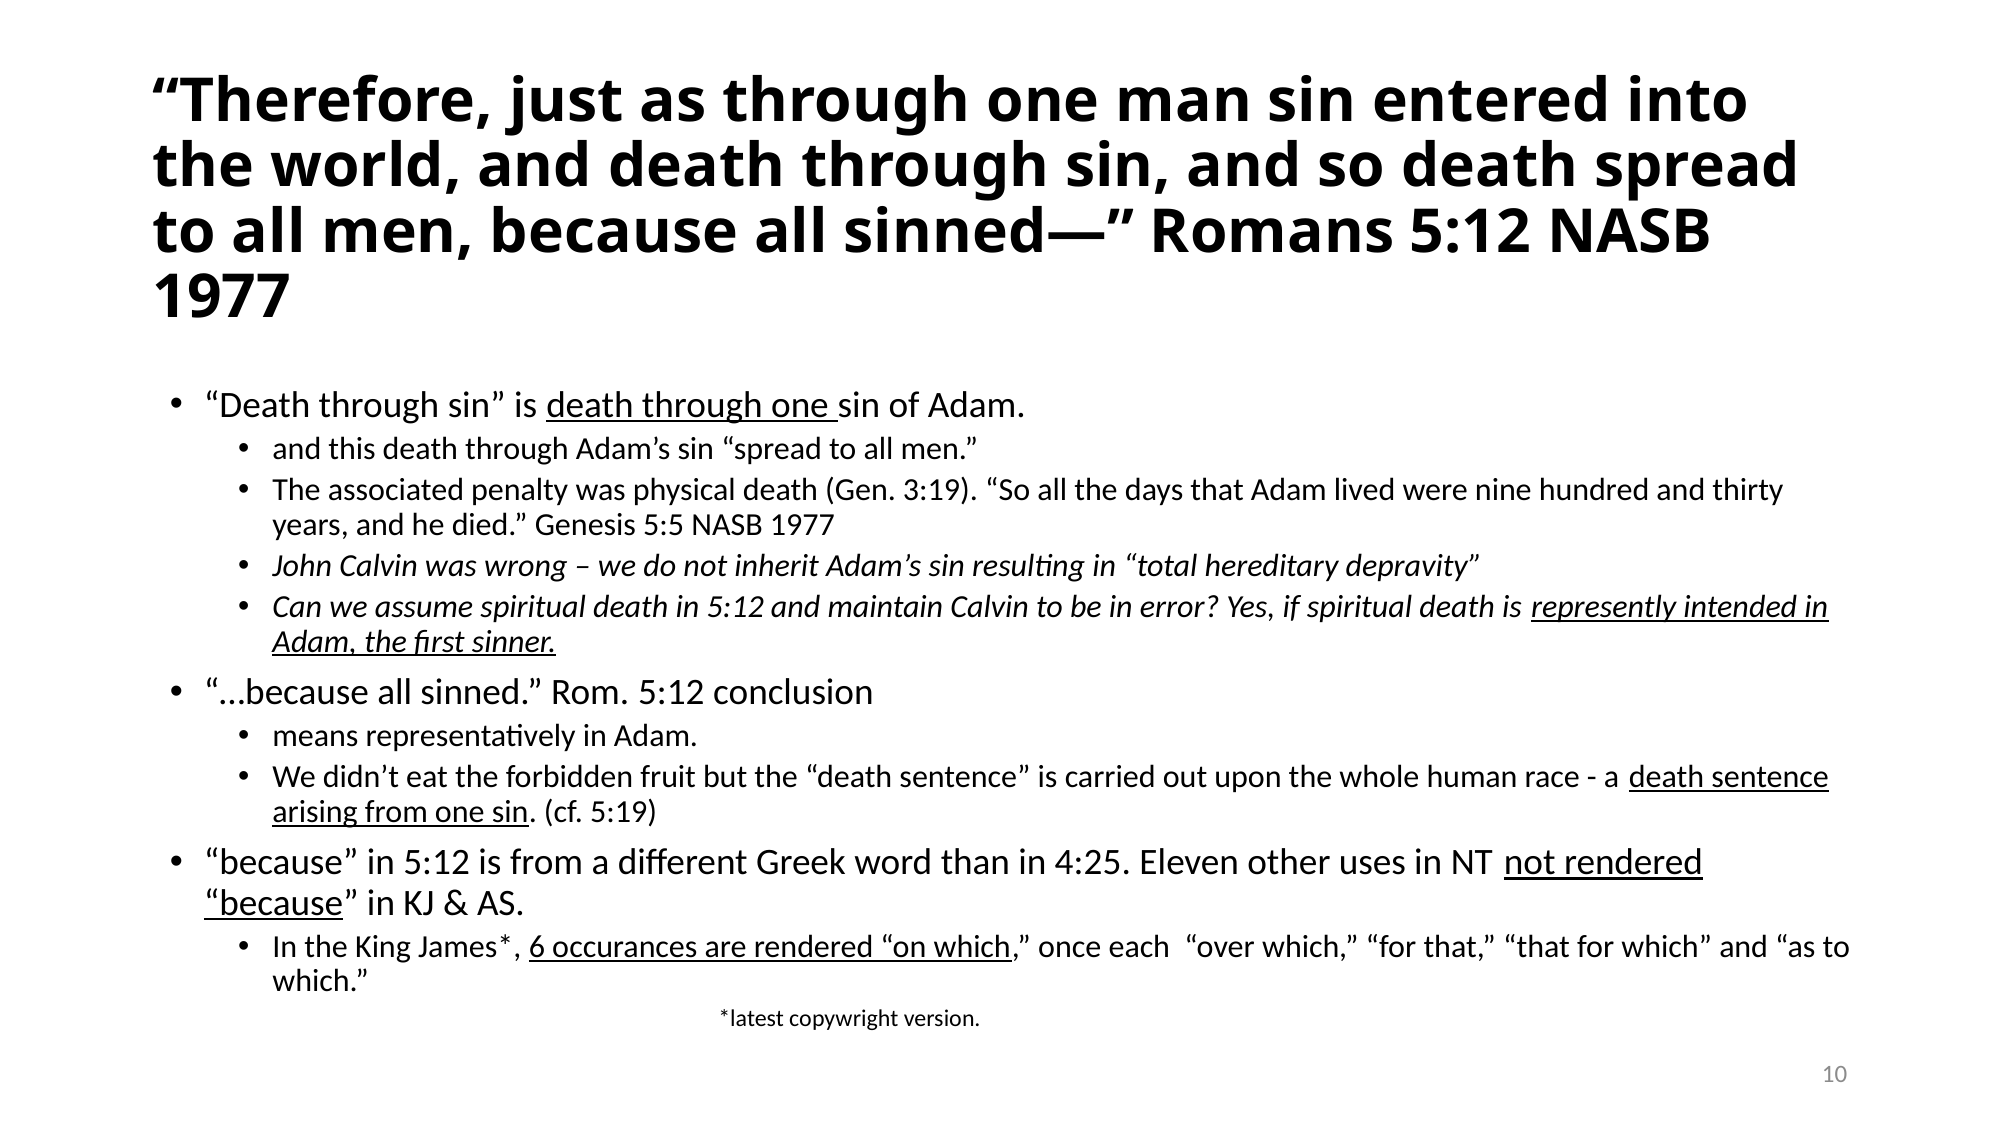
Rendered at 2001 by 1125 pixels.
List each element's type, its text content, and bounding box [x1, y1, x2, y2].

title “Therefore, just as through one man sin entered into the world, and death through sin, and so death spread to all men, because all sinned—” Romans 5:12 NASB 1977 [137, 59, 1863, 340]
list “Death through sin” is death through one sin of Adam. and this death through Adam’s sin “spread to all men.” The associated penalty was physical death (Gen. 3:19). “So all the days that Adam lived were nine hundred and thirty years, and he died.” Genesis‬ ‭5:5‬ ‭NASB‬ 1977 John Calvin was wrong – we do not inherit Adam’s sin resulting in “total hereditary depravity” Can we assume spiritual death in 5:12 and maintain Calvin to be in error? Yes, if spiritual death is represently intended in Adam, the first sinner. “…because all sinned.” Rom. 5:12 conclusion means representatively in Adam. We didn’t eat the forbidden fruit but the “death sentence” is carried out upon the whole human race - a death sentence arising from one sin. (cf. 5:19) “because” in 5:12 is from a different Greek word than in 4:25. Eleven other uses in NT not rendered “because” in KJ & AS. In the King James*, 6 occurances are rendered “on which,” once each “over which,” “for that,” “that for which” and “as to which.” *latest copywright version. [154, 377, 1880, 1049]
slide_number 10 [1412, 1042, 1863, 1103]
